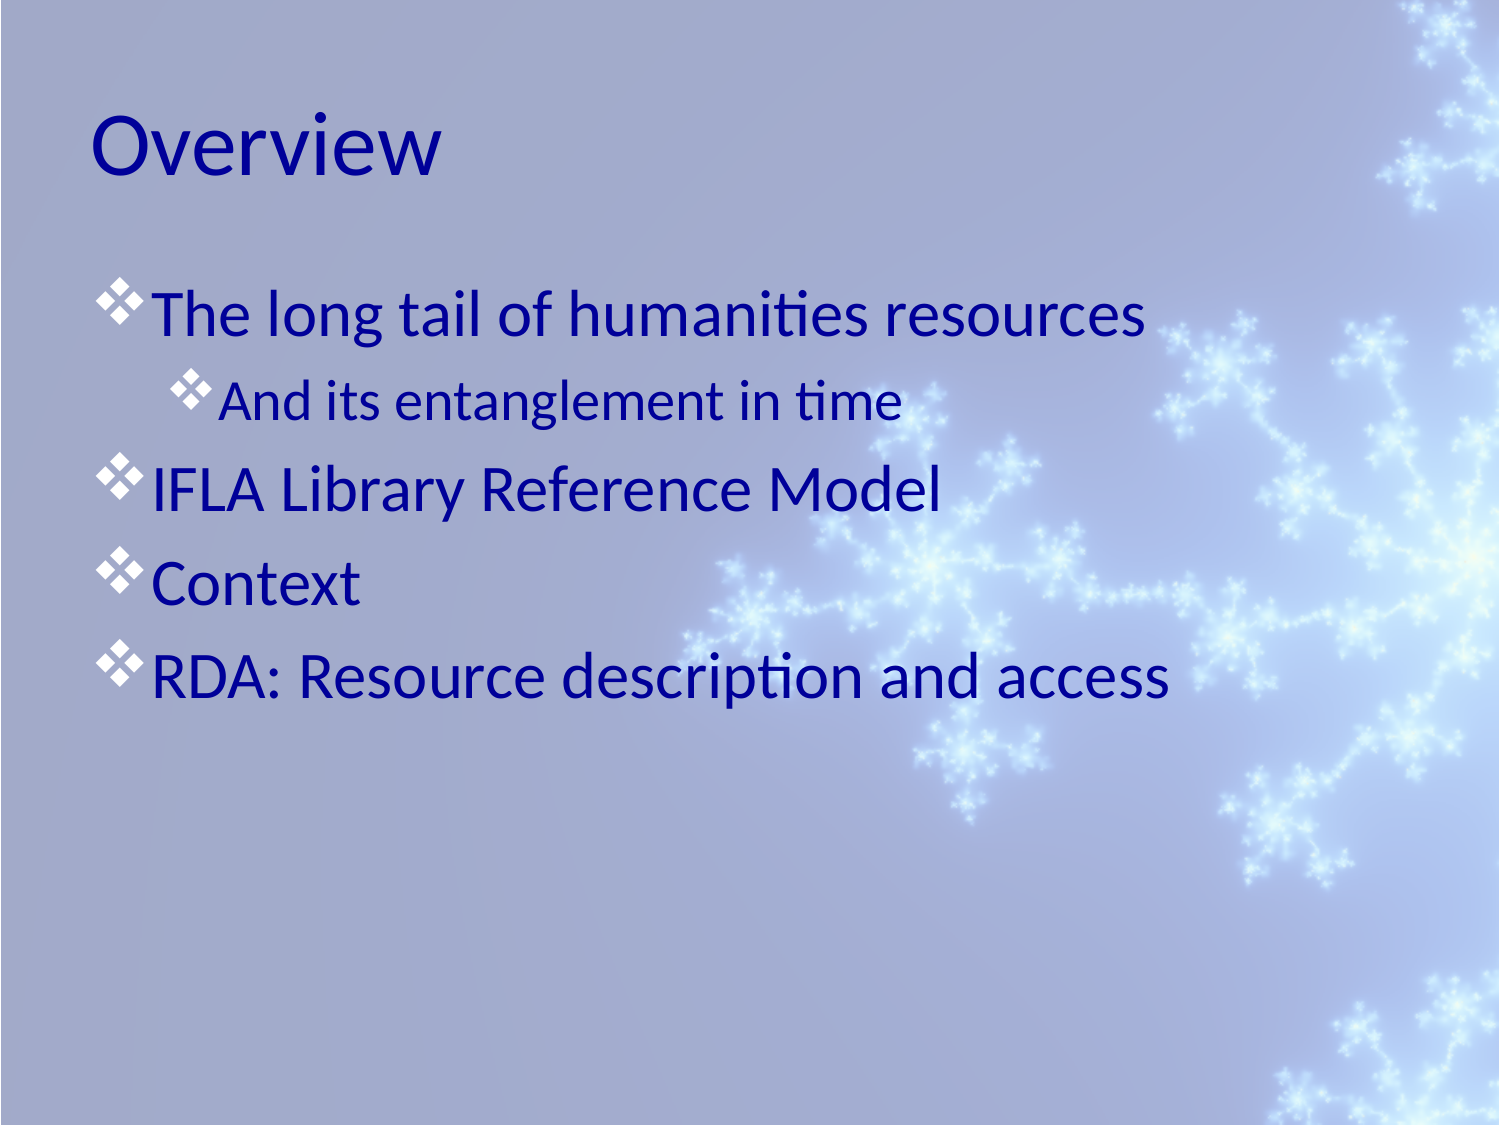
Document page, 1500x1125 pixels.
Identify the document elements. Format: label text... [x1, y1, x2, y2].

list The long tail of humanities resources And its entanglement in time IFLA Library Reference Model Context RDA: Resource description and access [75, 262, 1425, 1005]
picture [1, 0, 1499, 1125]
title Overview [75, 45, 1425, 233]
